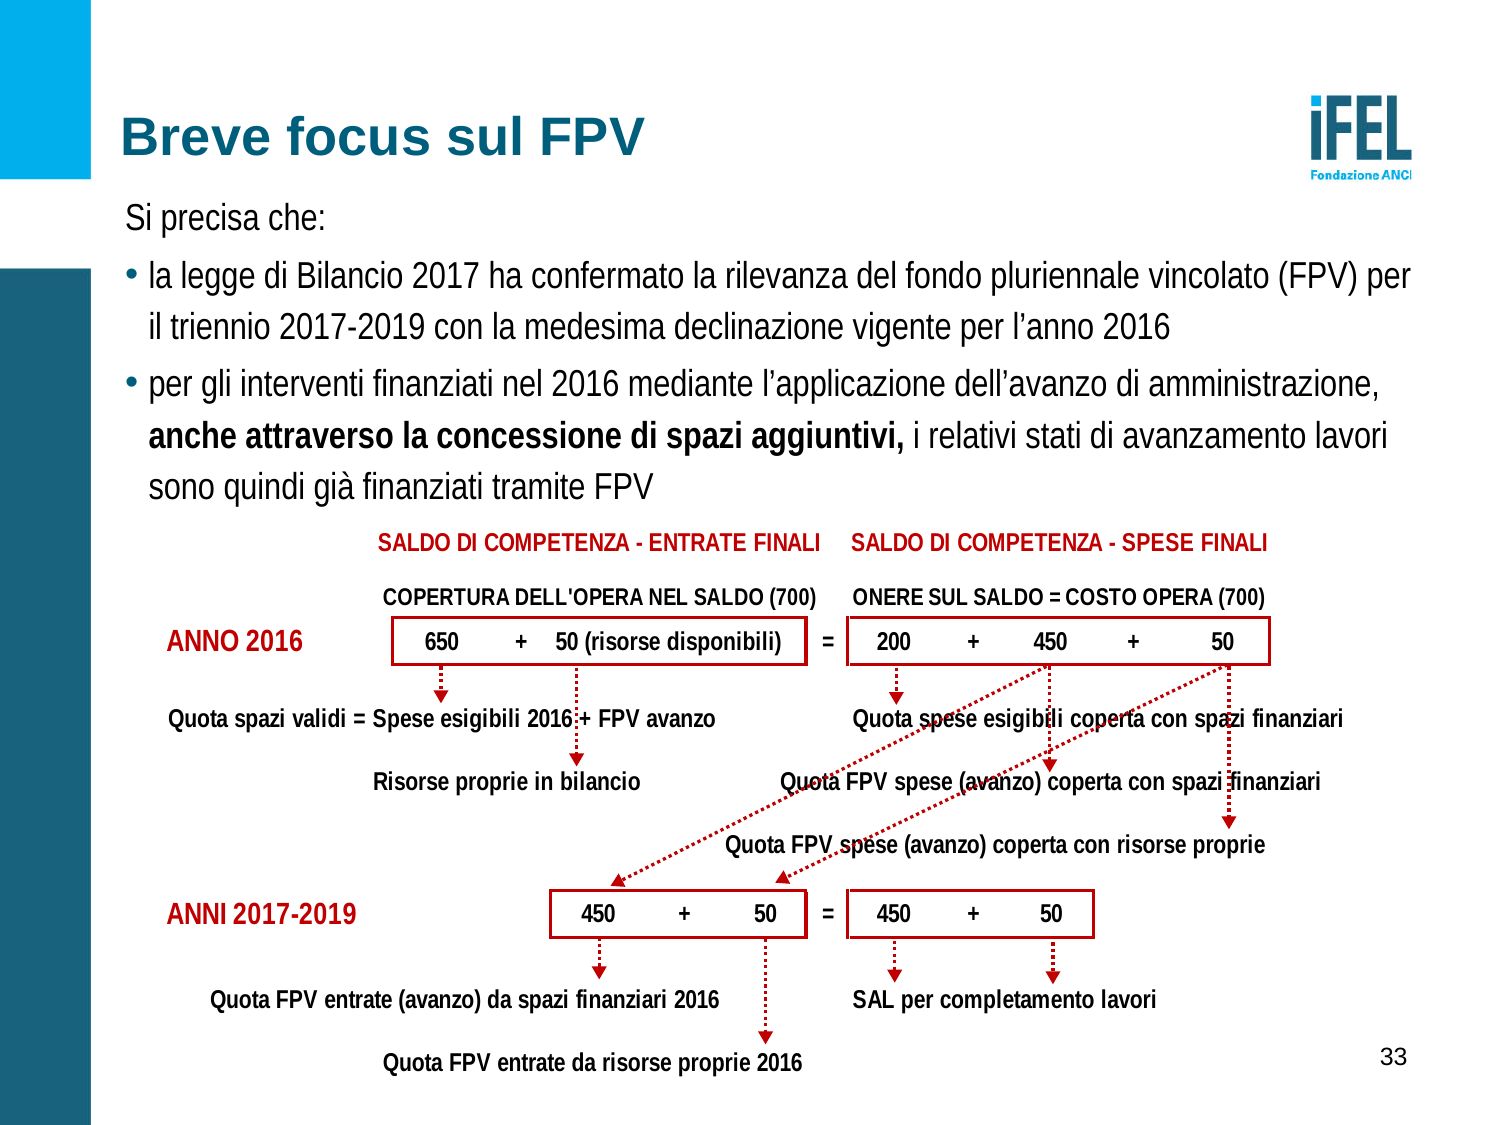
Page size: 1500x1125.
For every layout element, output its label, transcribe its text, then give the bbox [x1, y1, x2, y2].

text_box Si precisa che: la legge di Bilancio 2017 ha confermato la rilevanza del fondo pluriennale vincolato (FPV) per il triennio 2017-2019 con la medesima declinazione vigente per l’anno 2016 per gli interventi finanziati nel 2016 mediante l’applicazione dell’avanzo di amministrazione, anche attraverso la concessione di spazi aggiuntivi, i relativi stati di avanzamento lavori sono quindi già finanziati tramite FPV [110, 185, 1428, 515]
slide_number 33 [1333, 1033, 1454, 1109]
picture [0, 0, 1500, 1125]
title Breve focus sul FPV [105, 94, 1299, 184]
